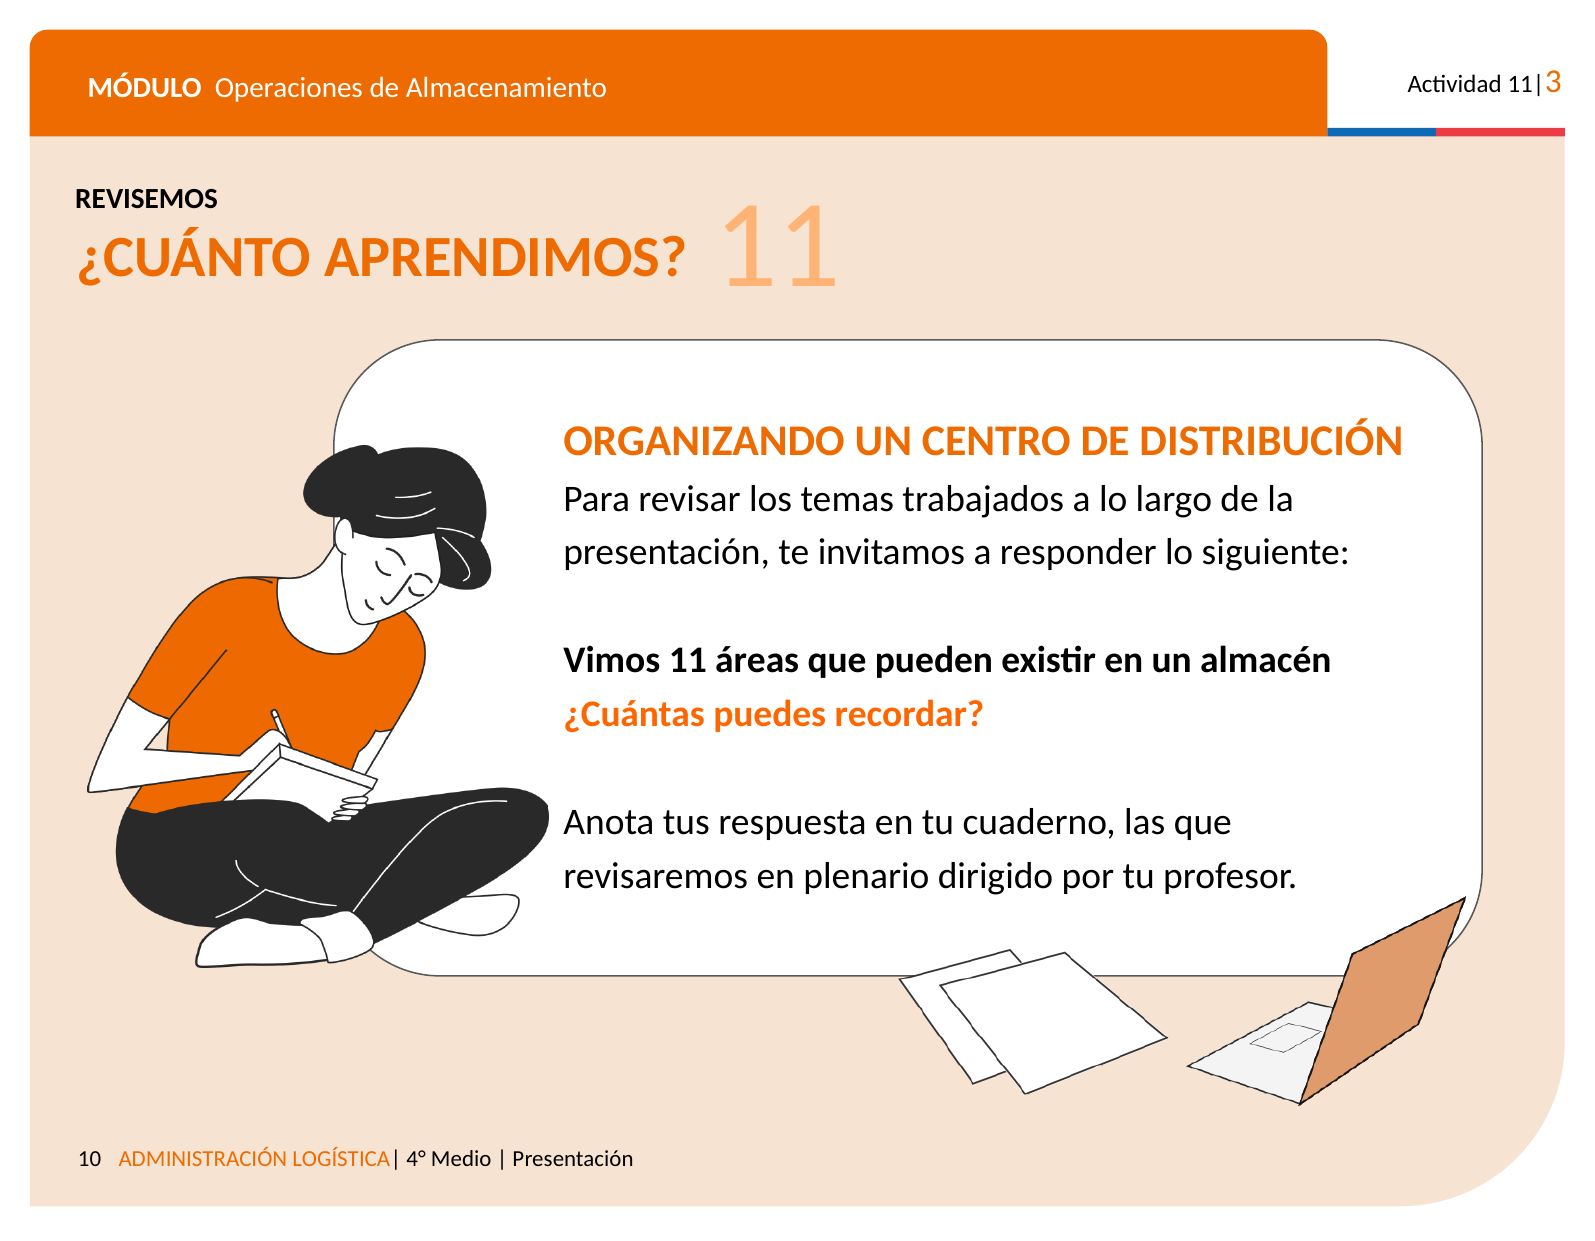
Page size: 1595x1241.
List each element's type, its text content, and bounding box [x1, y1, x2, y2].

text_box [1102, 290, 1595, 1005]
text_box REVISEMOS [60, 201, 832, 227]
picture [86, 445, 549, 968]
text_box ORGANIZANDO UN CENTRO DE DISTRIBUCIÓN Para revisar los temas trabajados a lo largo de la presentación, te invitamos a responder lo siguiente: Vimos 11 áreas que pueden existir en un almacén ¿Cuántas puedes recordar? Anota tus respuesta en tu cuaderno, las que revisaremos en plenario dirigido por tu profesor. [553, 593, 1102, 721]
text_box [548, 721, 1102, 976]
text_box ¿CUÁNTO APRENDIMOS? [61, 233, 1530, 287]
text_box [248, 307, 1543, 527]
text_box 11 [693, 212, 857, 281]
text_box [553, 527, 1102, 593]
picture [1185, 896, 1466, 1106]
picture [897, 949, 1170, 1096]
